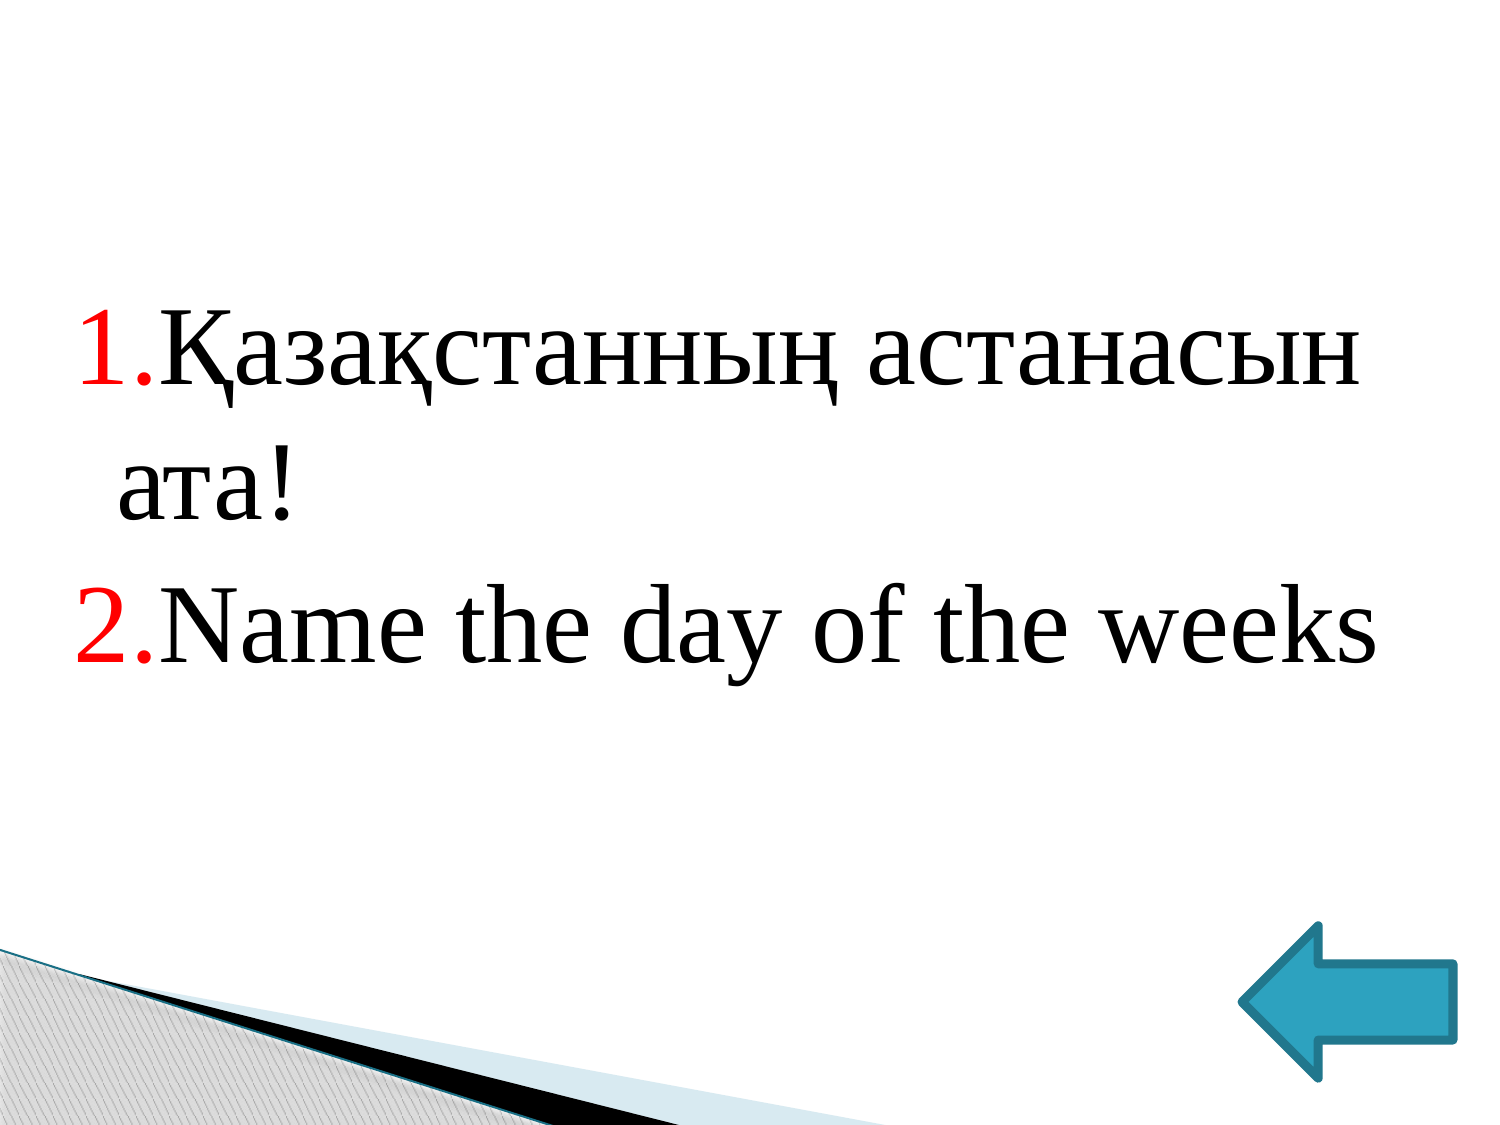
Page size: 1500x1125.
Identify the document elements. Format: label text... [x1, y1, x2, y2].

list 1.Қазақстанның астанасын ата! 2.Name the day of the weeks [41, 264, 1483, 1008]
text_box [1237, 921, 1458, 1083]
